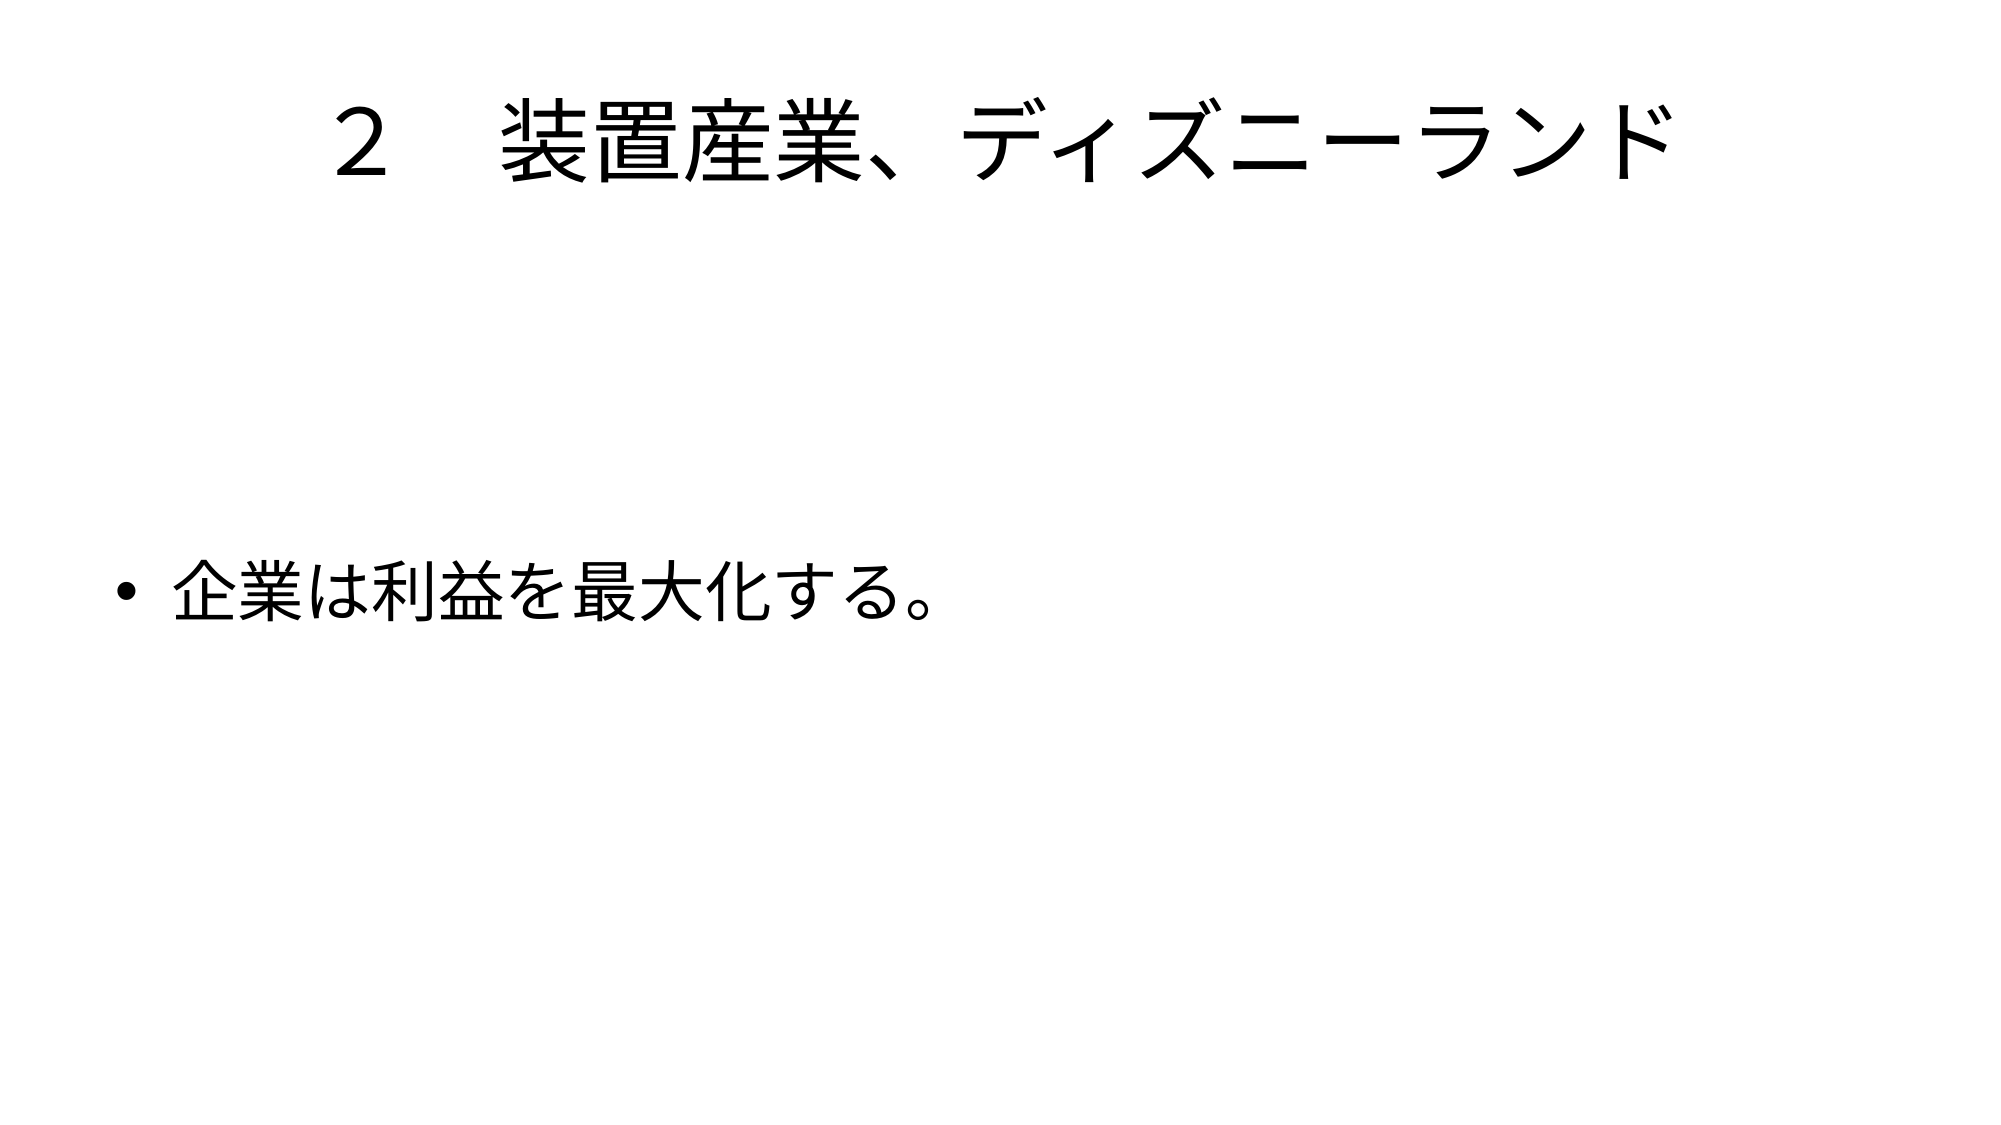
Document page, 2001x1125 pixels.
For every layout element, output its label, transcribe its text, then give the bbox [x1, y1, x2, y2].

title ２ 装置産業、ディズニーランド [99, 45, 1900, 233]
list 企業は利益を最大化する。 [99, 262, 1900, 1005]
